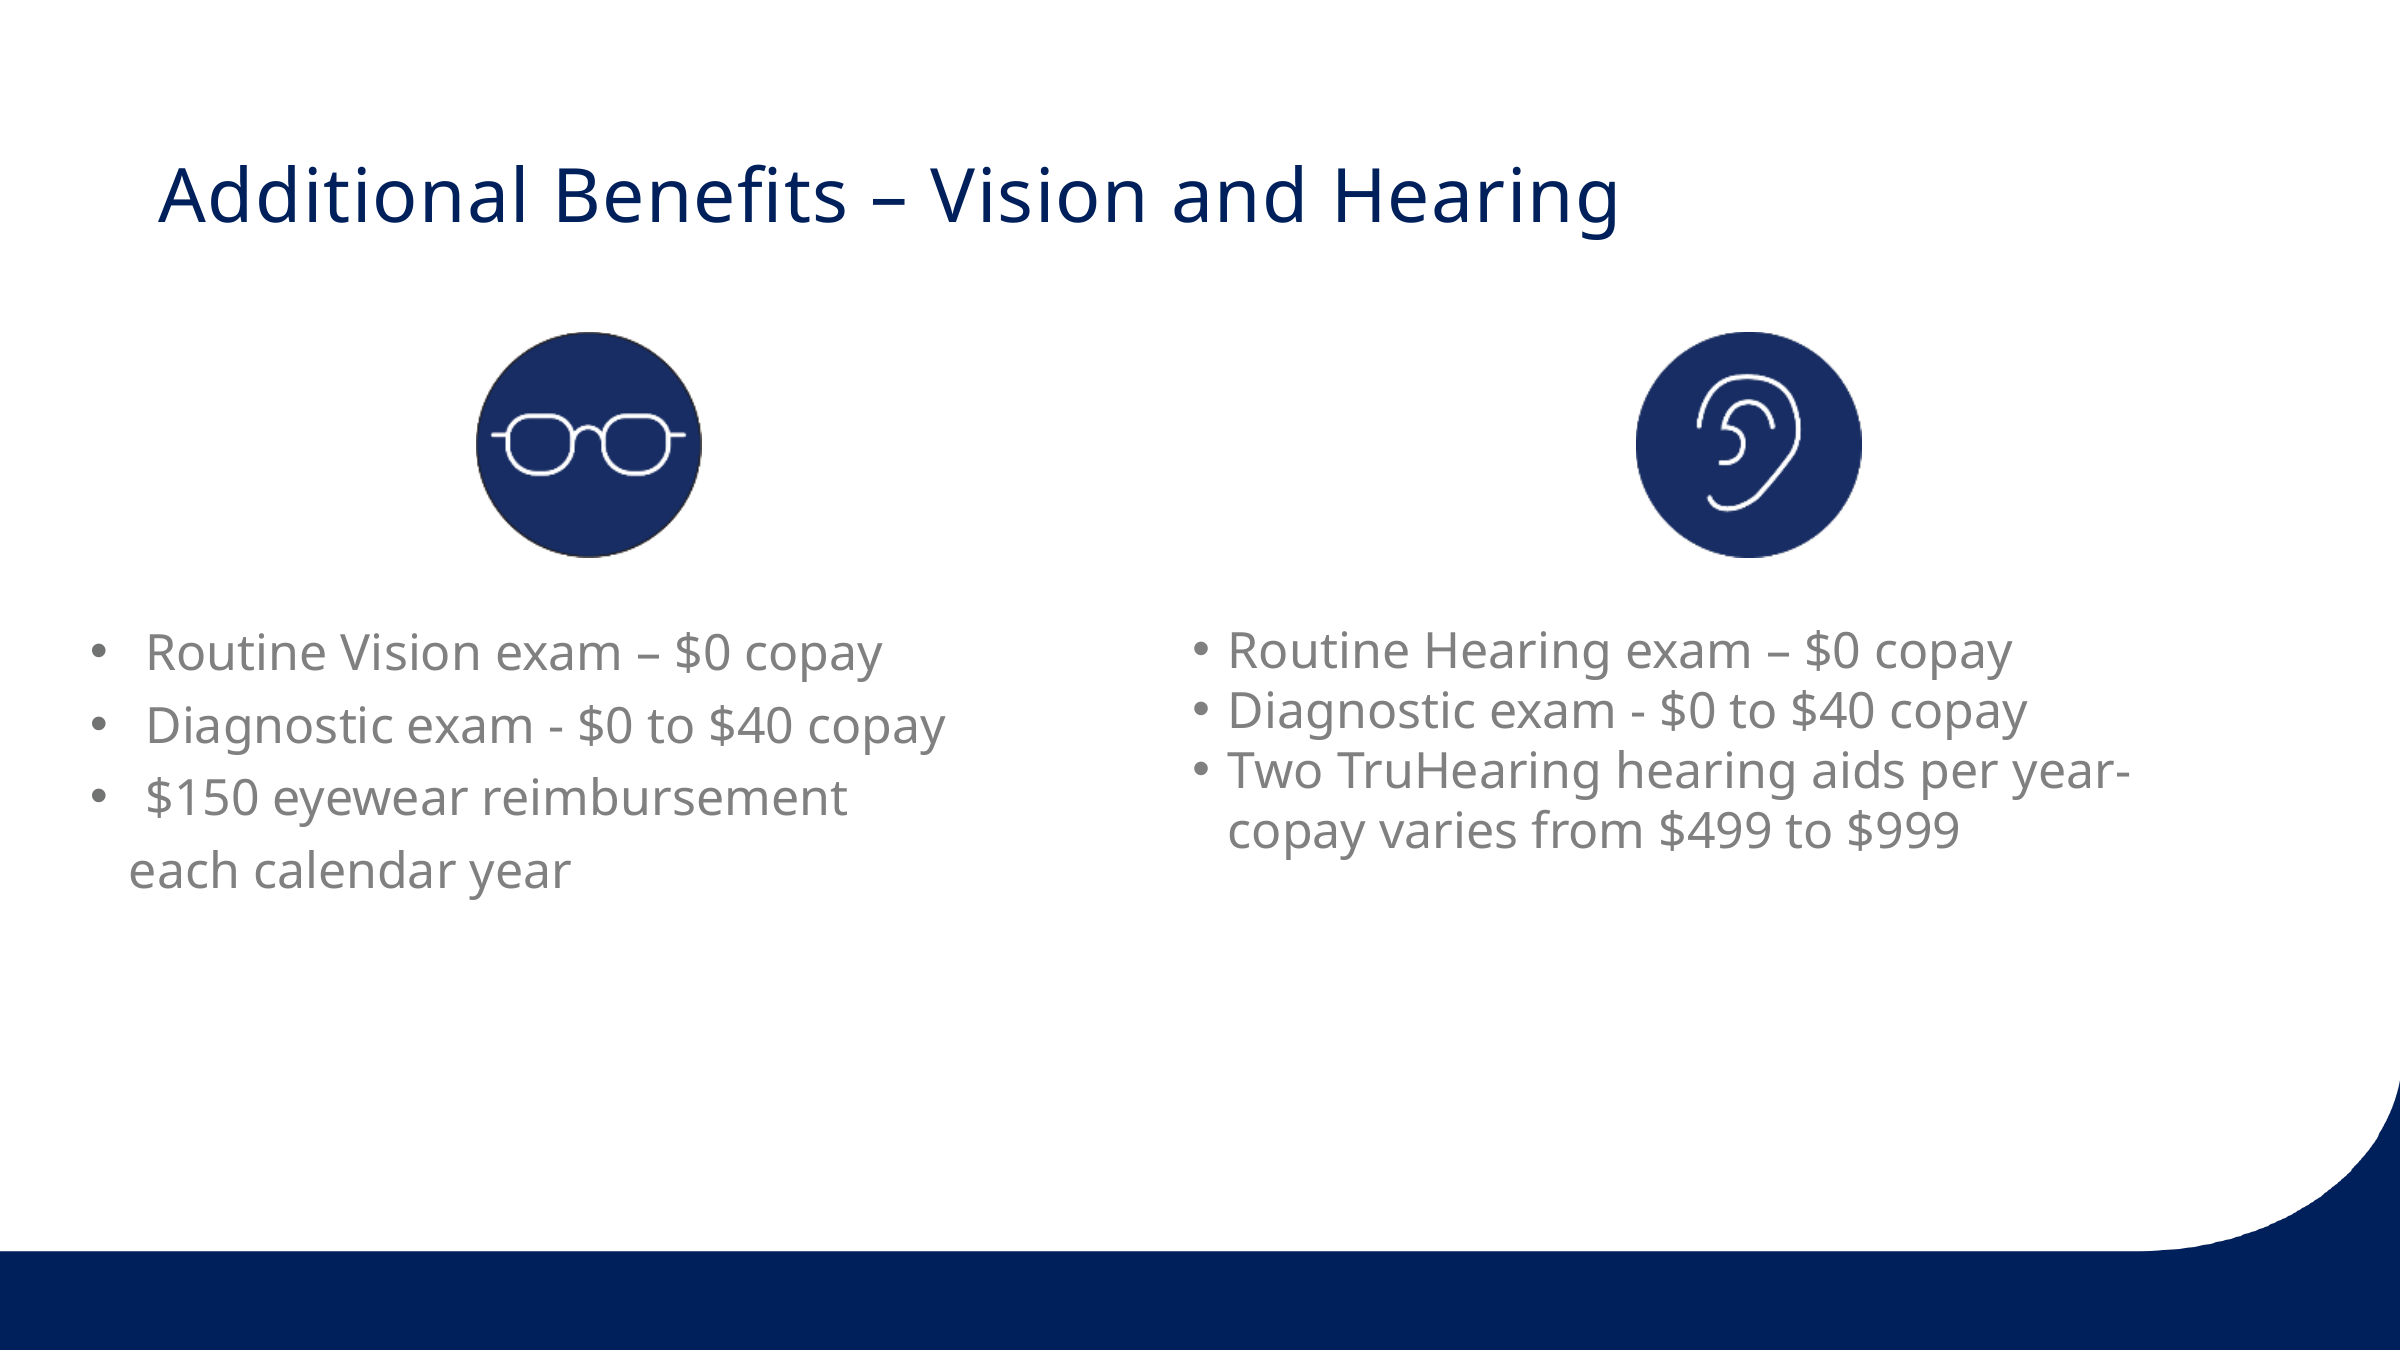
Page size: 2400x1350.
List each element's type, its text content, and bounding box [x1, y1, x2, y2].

picture [476, 332, 702, 558]
picture [1636, 332, 1862, 558]
title Additional Benefits – Vision and Hearing [143, 104, 2195, 293]
picture [0, 1053, 2400, 1350]
list Routine Vision exam – $0 copay Diagnostic exam - $0 to $40 copay $150 eyewear reimbursement each calendar year [0, 333, 1106, 1147]
text_box Routine Hearing exam – $0 copay Diagnostic exam - $0 to $40 copay Two TruHearing hearing aids per year- copay varies from $499 to $999 [1105, 353, 2280, 994]
